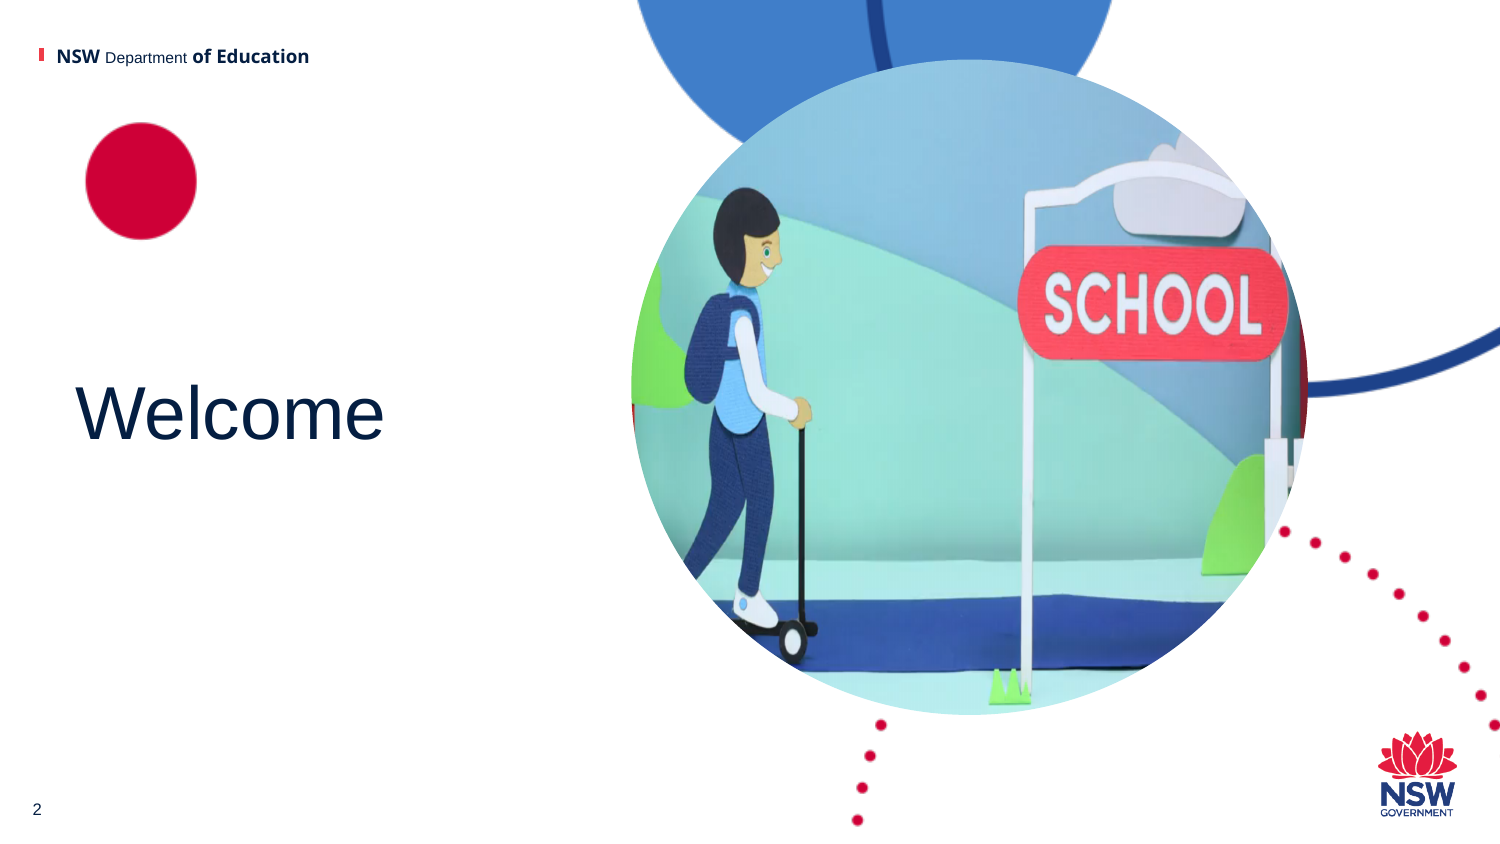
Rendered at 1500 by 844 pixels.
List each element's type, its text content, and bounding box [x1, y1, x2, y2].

picture [0, 0, 1500, 844]
text_box 2 [32, 775, 75, 820]
title Welcome [75, 319, 631, 456]
